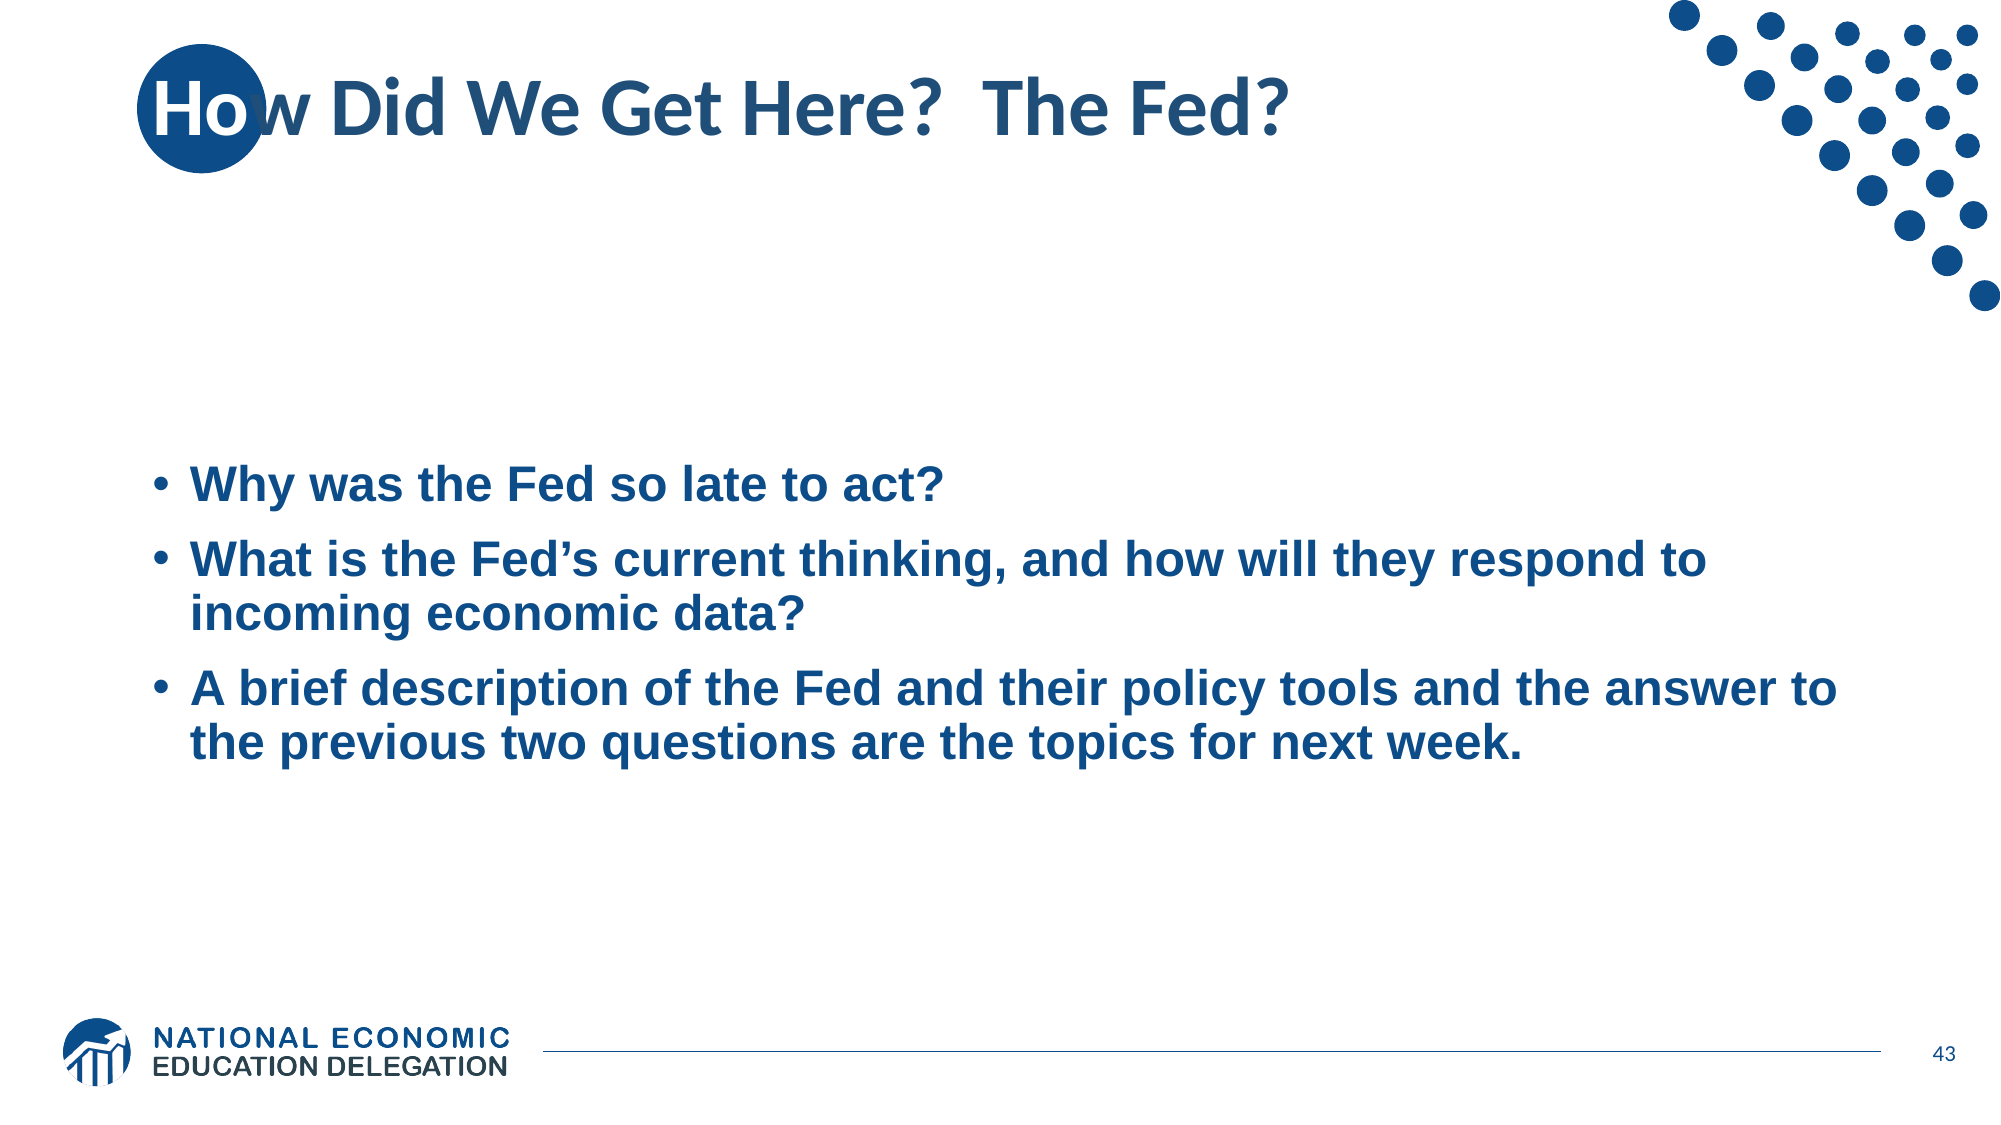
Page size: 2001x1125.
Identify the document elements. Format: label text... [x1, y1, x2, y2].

title How Did We Get Here? The Fed? [137, 0, 1863, 218]
picture [55, 1013, 520, 1091]
slide_number 43 [1521, 1022, 1972, 1082]
list Why was the Fed so late to act? What is the Fed’s current thinking, and how will they respond to incoming economic data? A brief description of the Fed and their policy tools and the answer to the previous two questions are the topics for next week. [137, 257, 1863, 972]
